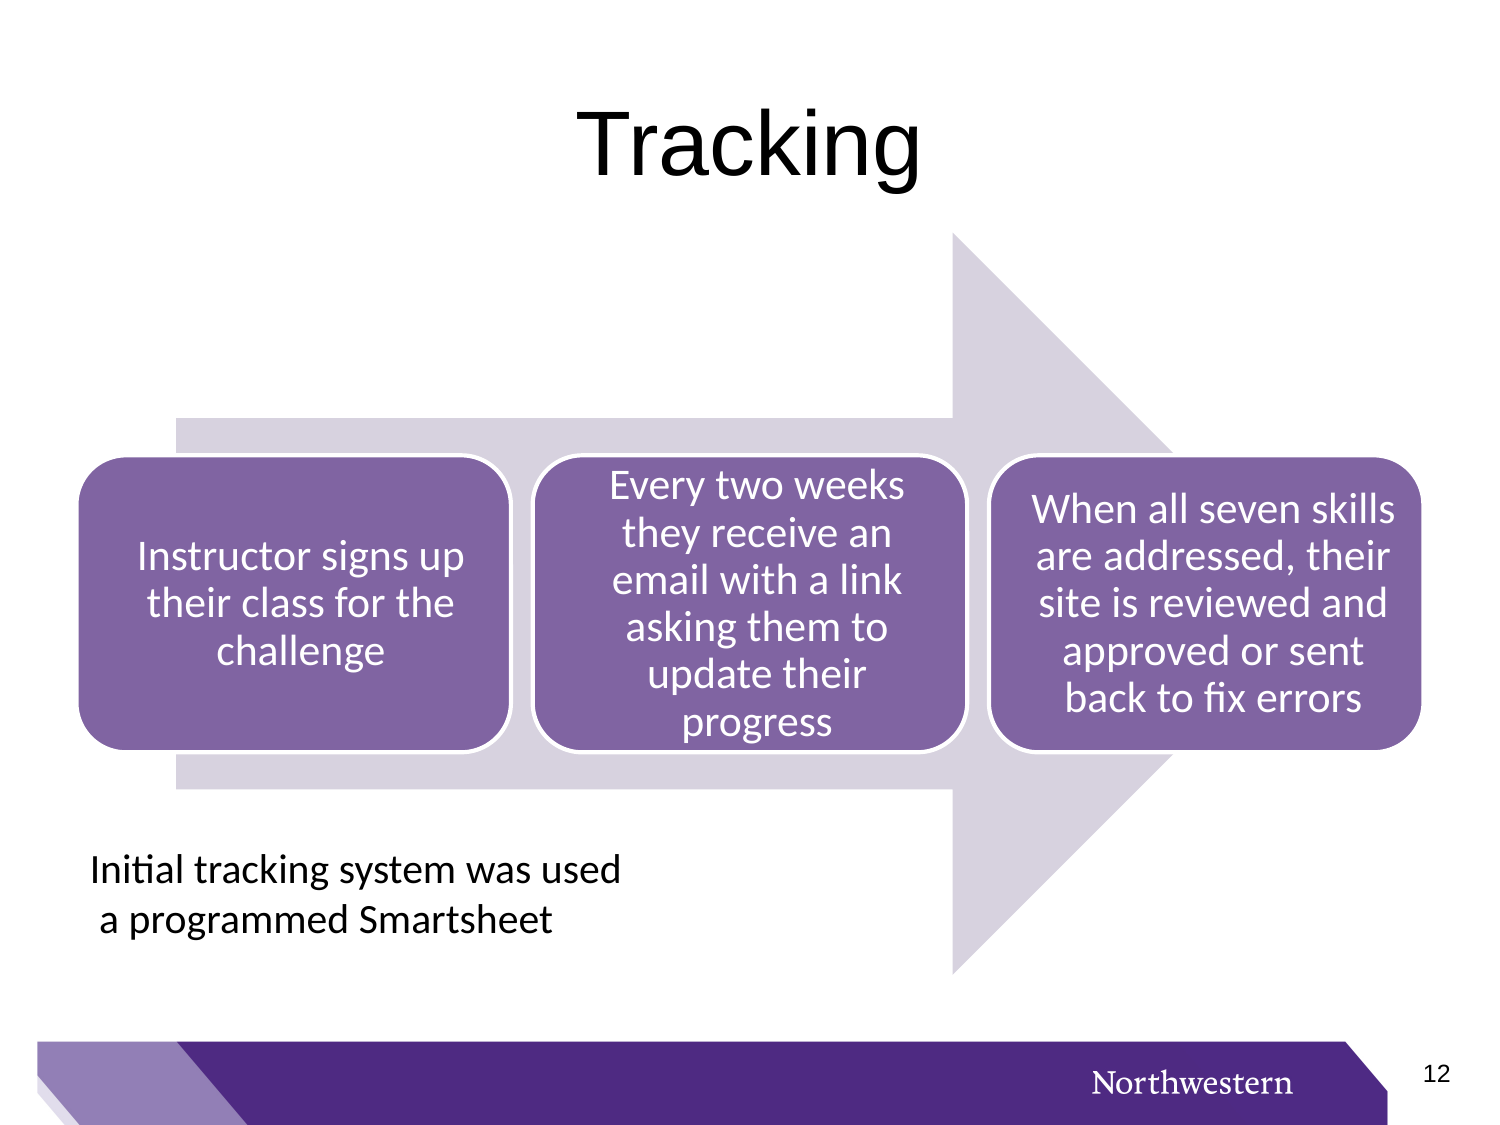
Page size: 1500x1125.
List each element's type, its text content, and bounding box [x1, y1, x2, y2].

slide_number 11 [1367, 1042, 1466, 1103]
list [74, 232, 1426, 976]
title Tracking [75, 45, 1425, 231]
picture [0, 0, 1500, 1125]
